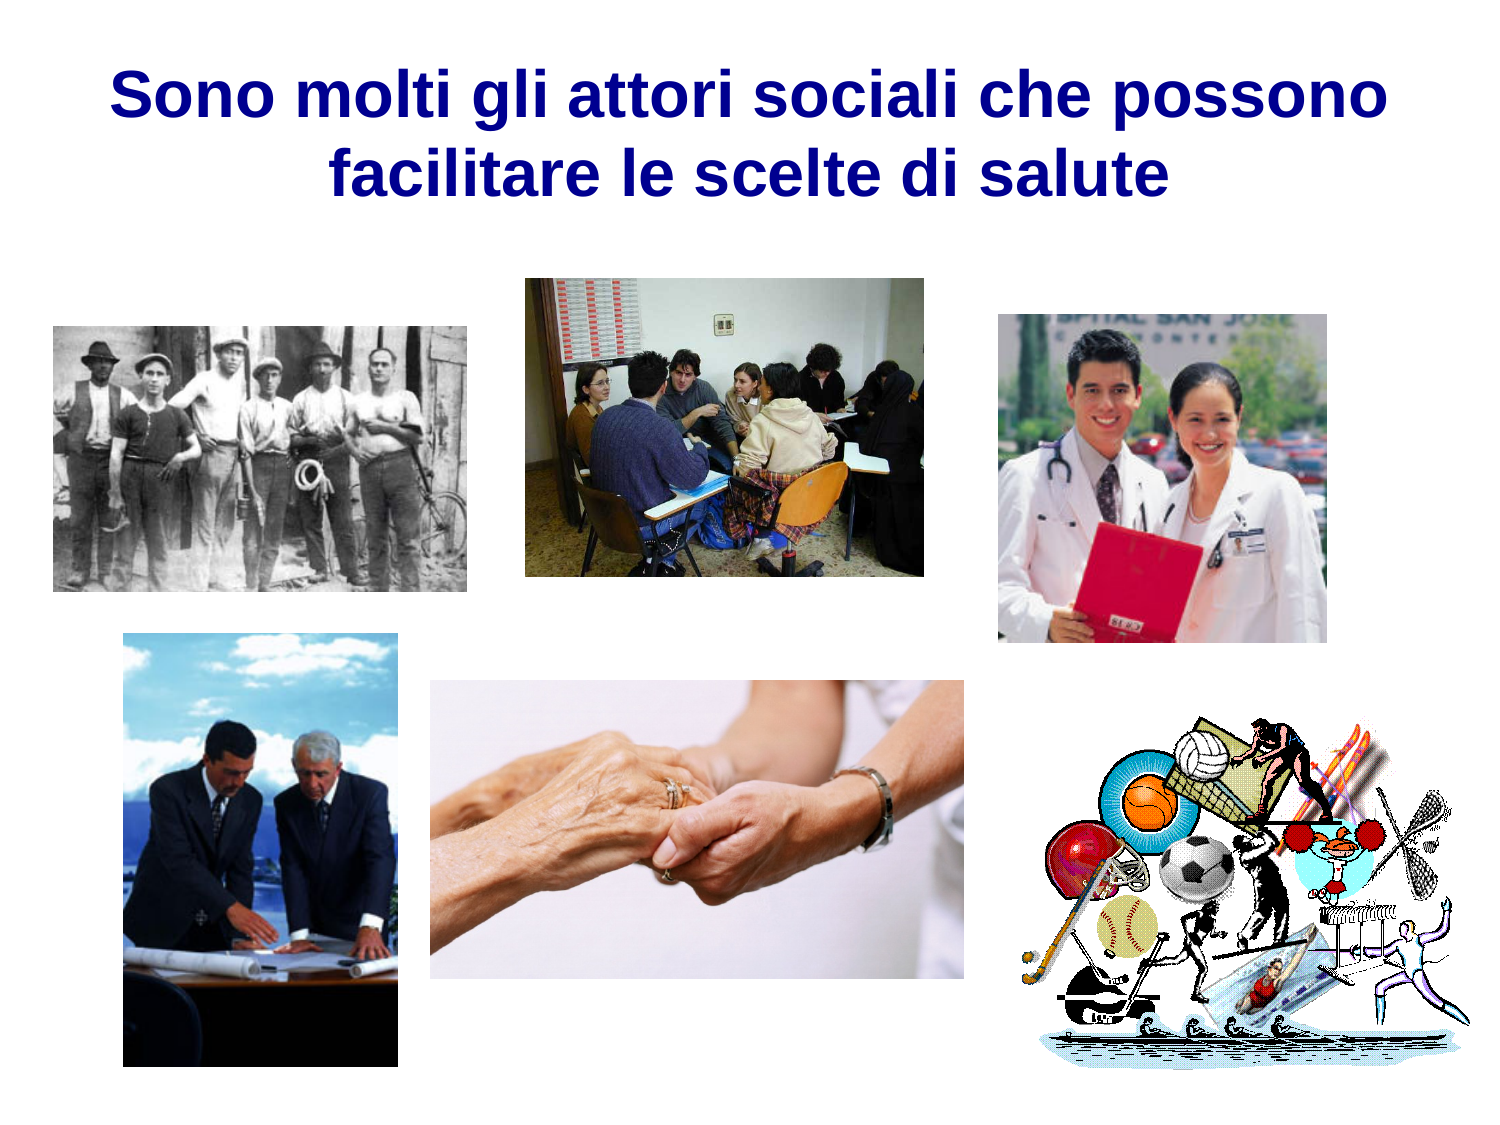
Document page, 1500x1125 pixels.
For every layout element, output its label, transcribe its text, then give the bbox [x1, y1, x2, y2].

picture [525, 278, 924, 578]
picture [997, 703, 1470, 1070]
picture [430, 680, 964, 979]
text_box Sono molti gli attori sociali che possono facilitare le scelte di salute [53, 42, 1447, 218]
picture [997, 314, 1327, 643]
picture [52, 326, 467, 592]
picture [123, 633, 398, 1067]
